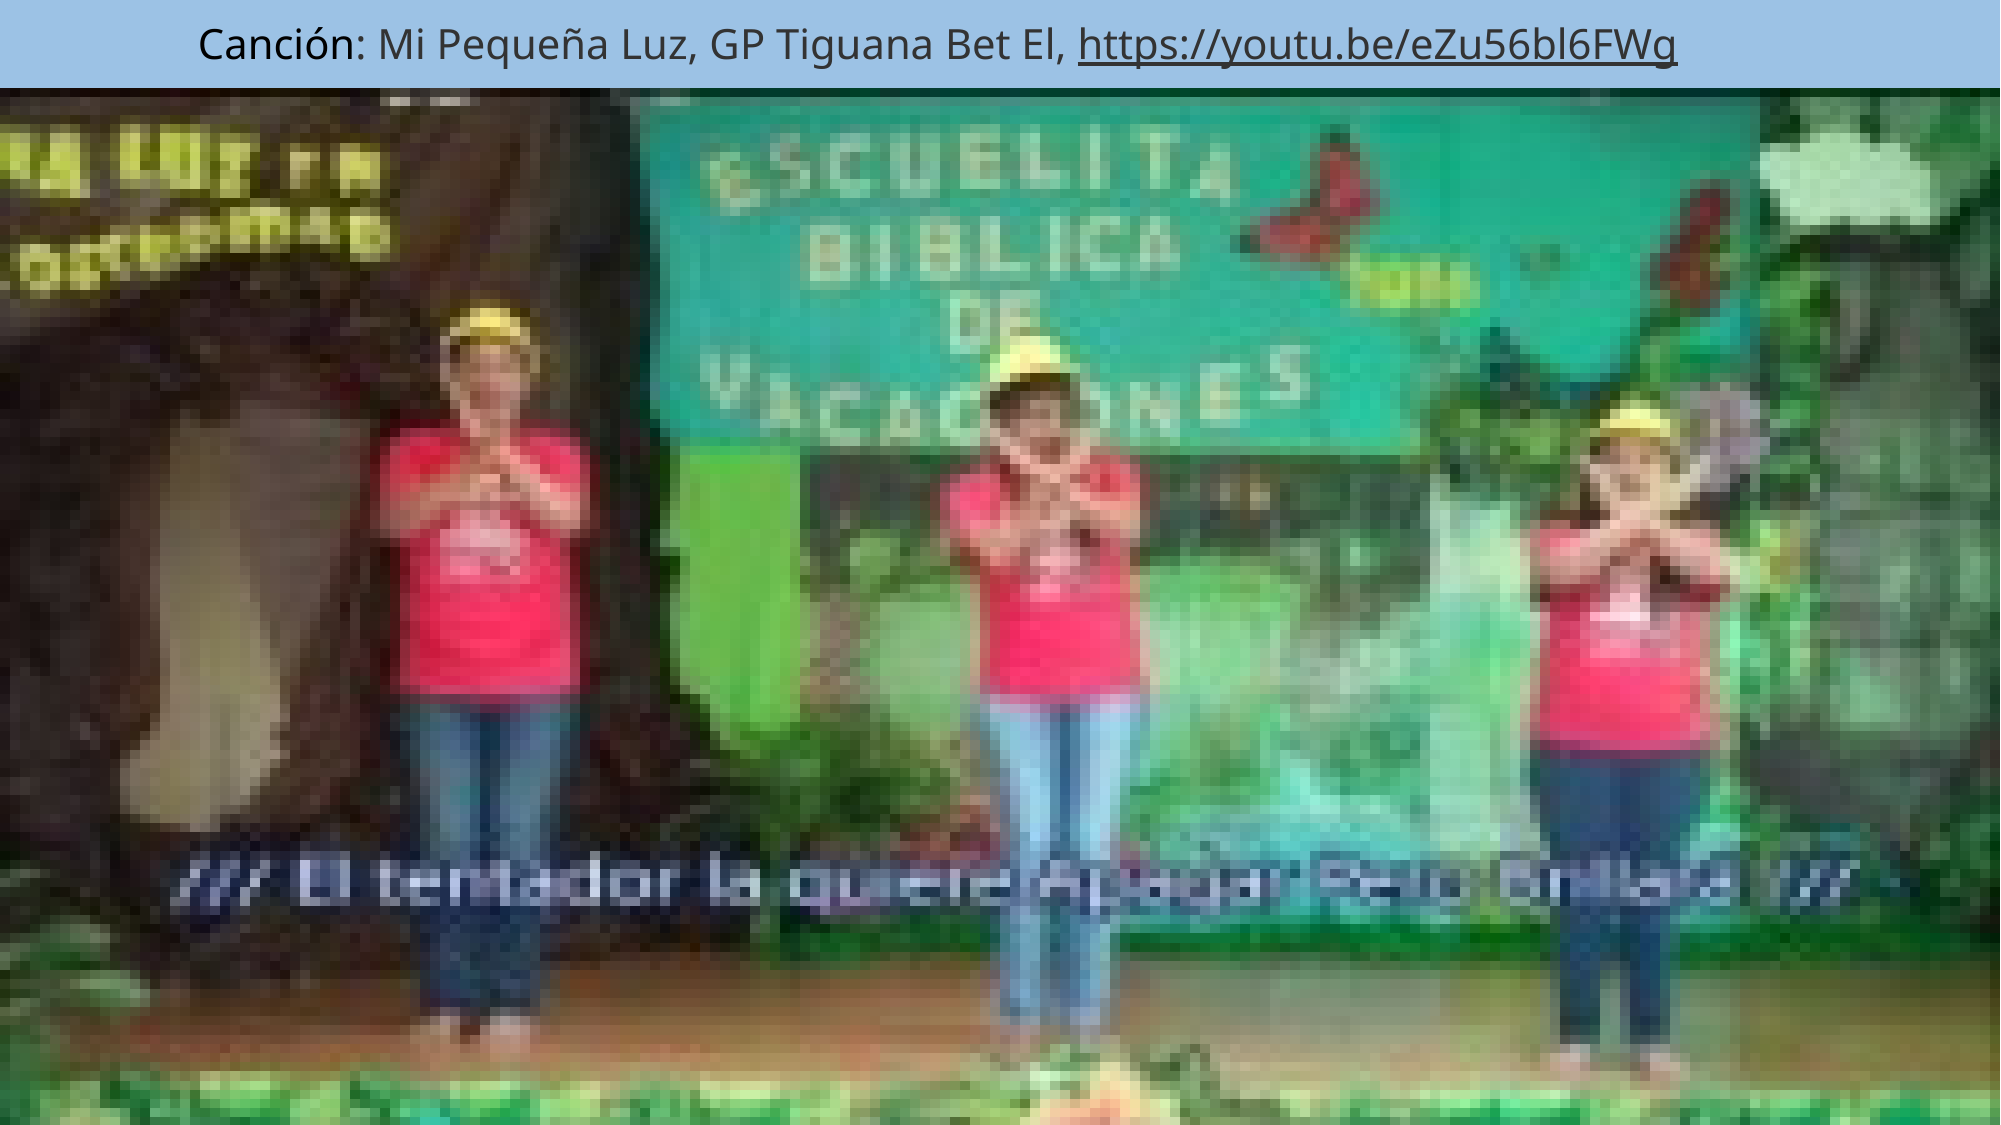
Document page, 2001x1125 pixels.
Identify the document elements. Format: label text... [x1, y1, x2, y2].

title Canción: Mi Pequeña Luz, GP Tiguana Bet El, https://youtu.be/eZu56bl6FWg [182, 0, 2000, 87]
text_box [0, 87, 2000, 1125]
